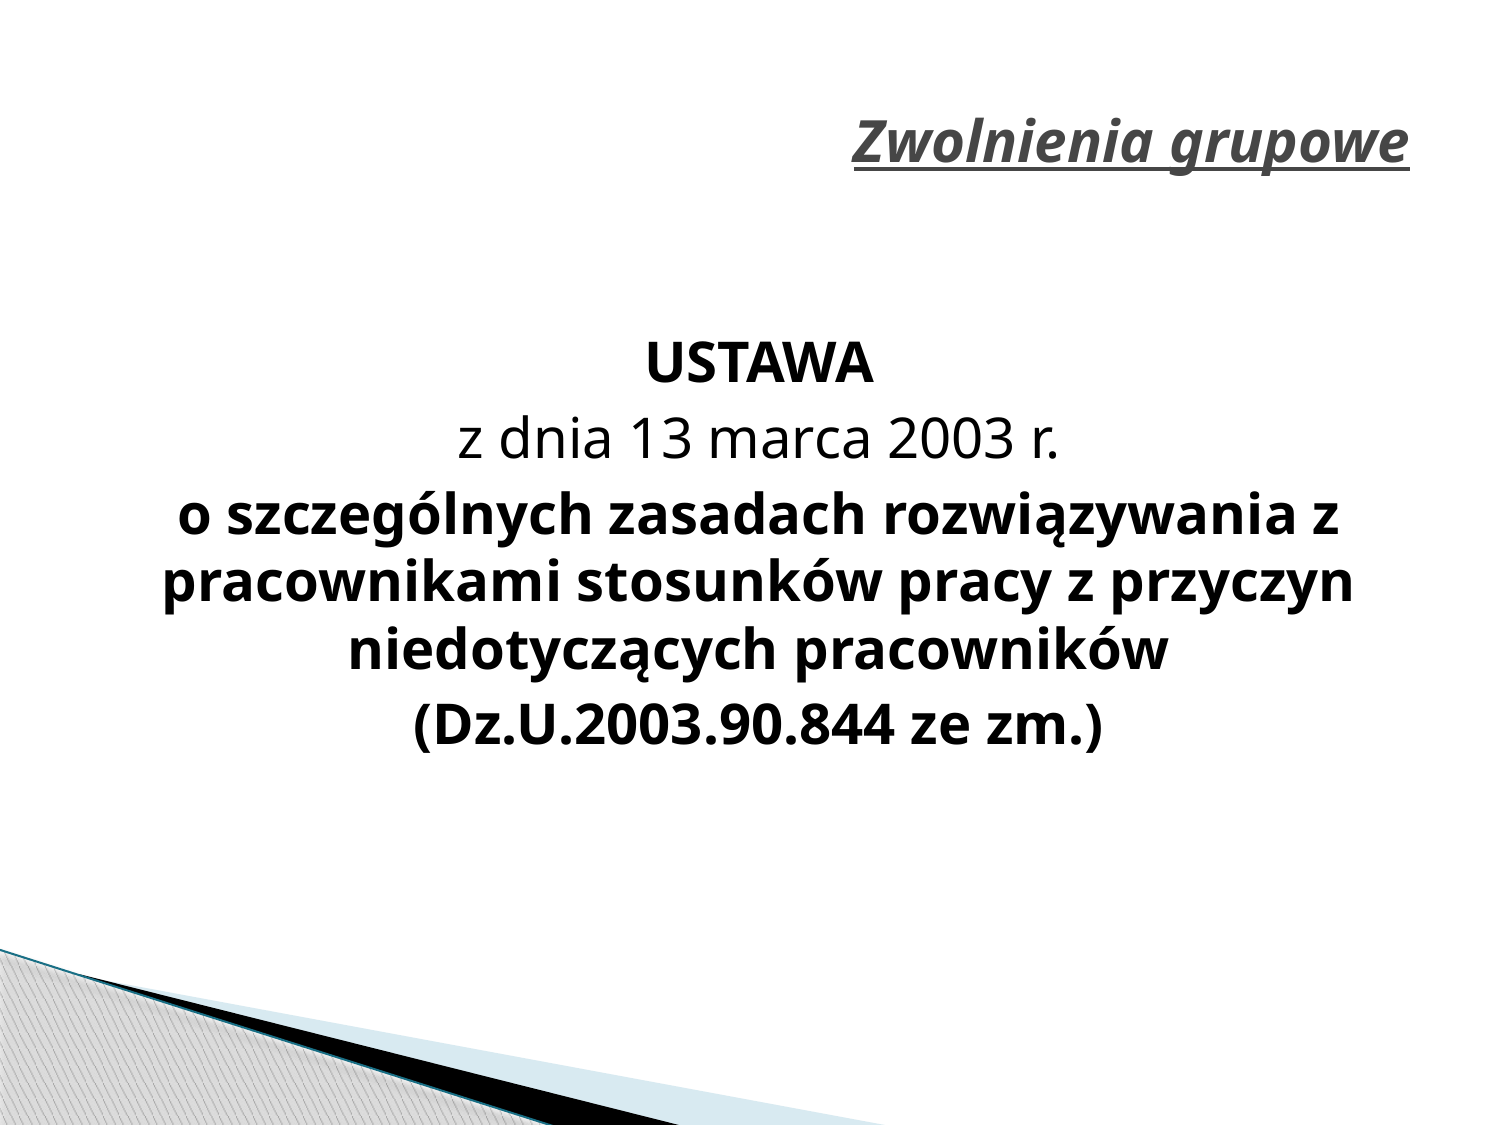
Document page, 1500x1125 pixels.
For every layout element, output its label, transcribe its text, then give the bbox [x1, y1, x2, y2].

title Zwolnienia grupowe [75, 45, 1425, 233]
list USTAWA z dnia 13 marca 2003 r. o szczególnych zasadach rozwiązywania z pracownikami stosunków pracy z przyczyn niedotyczących pracowników (Dz.U.2003.90.844 ze zm.) [75, 243, 1425, 986]
